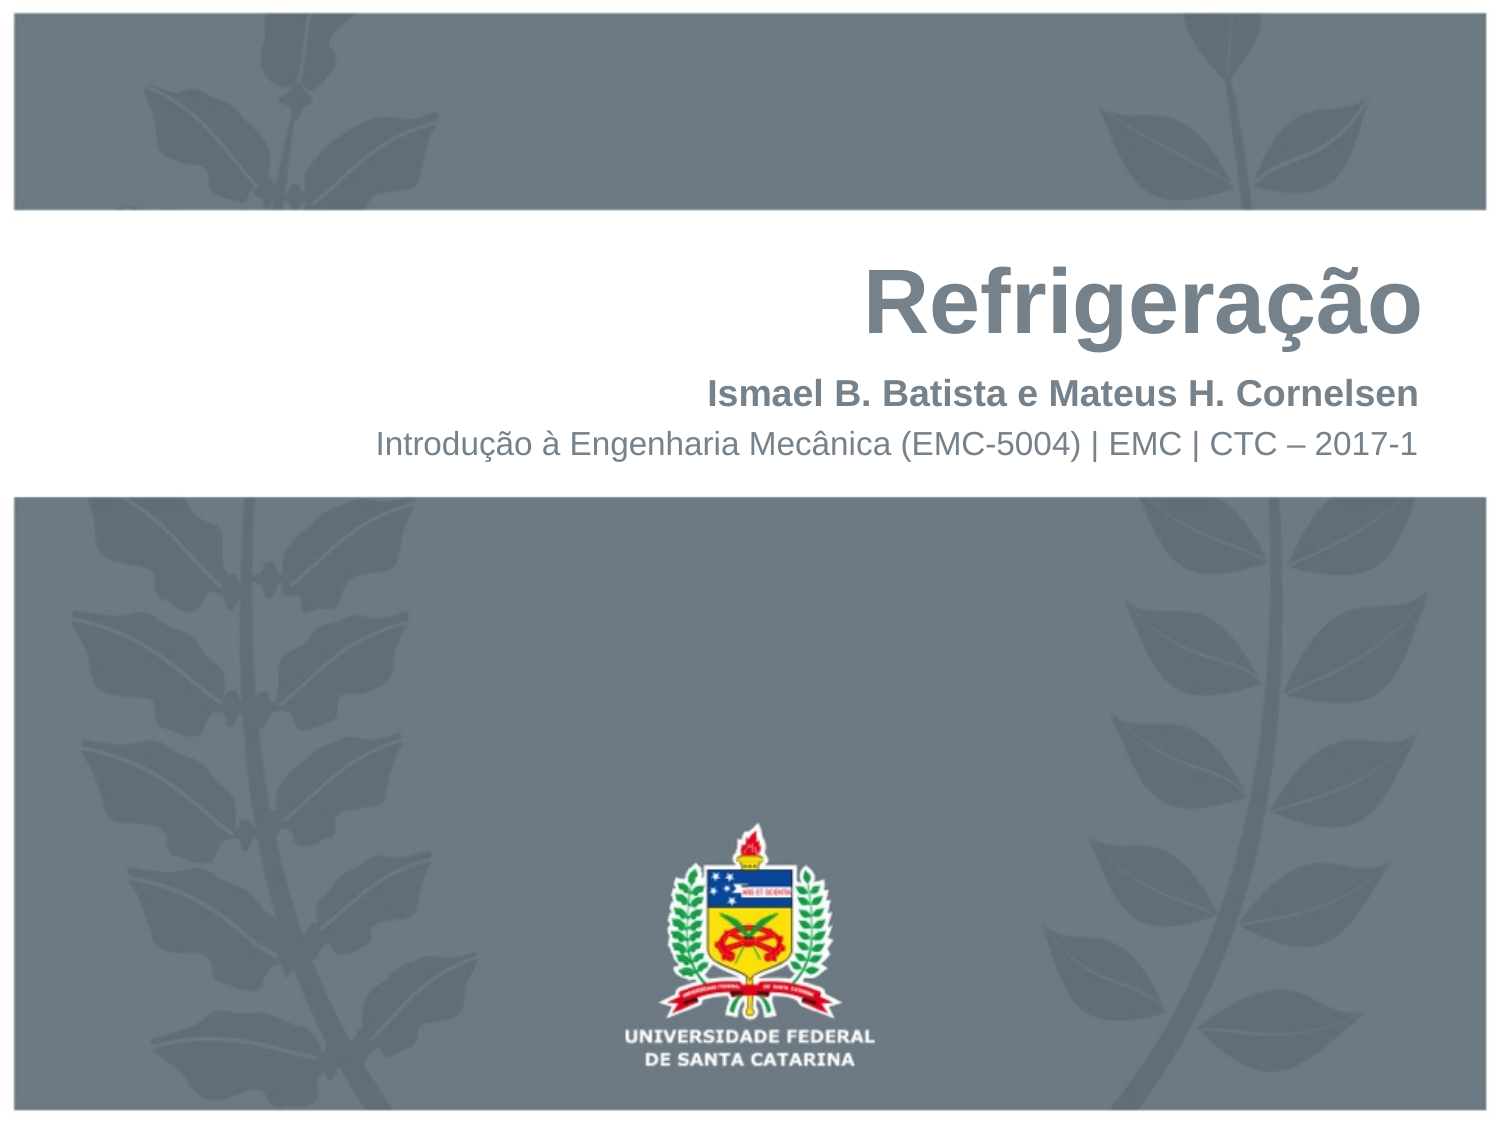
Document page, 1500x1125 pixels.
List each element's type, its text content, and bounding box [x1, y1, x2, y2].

picture [0, 0, 1500, 1125]
list Ismael B. Batista e Mateus H. Cornelsen [58, 366, 1435, 414]
list Introdução à Engenharia Mecânica (EMC-5004) | EMC | CTC – 2017-1 [59, 419, 1435, 467]
title Refrigeração [57, 247, 1440, 357]
